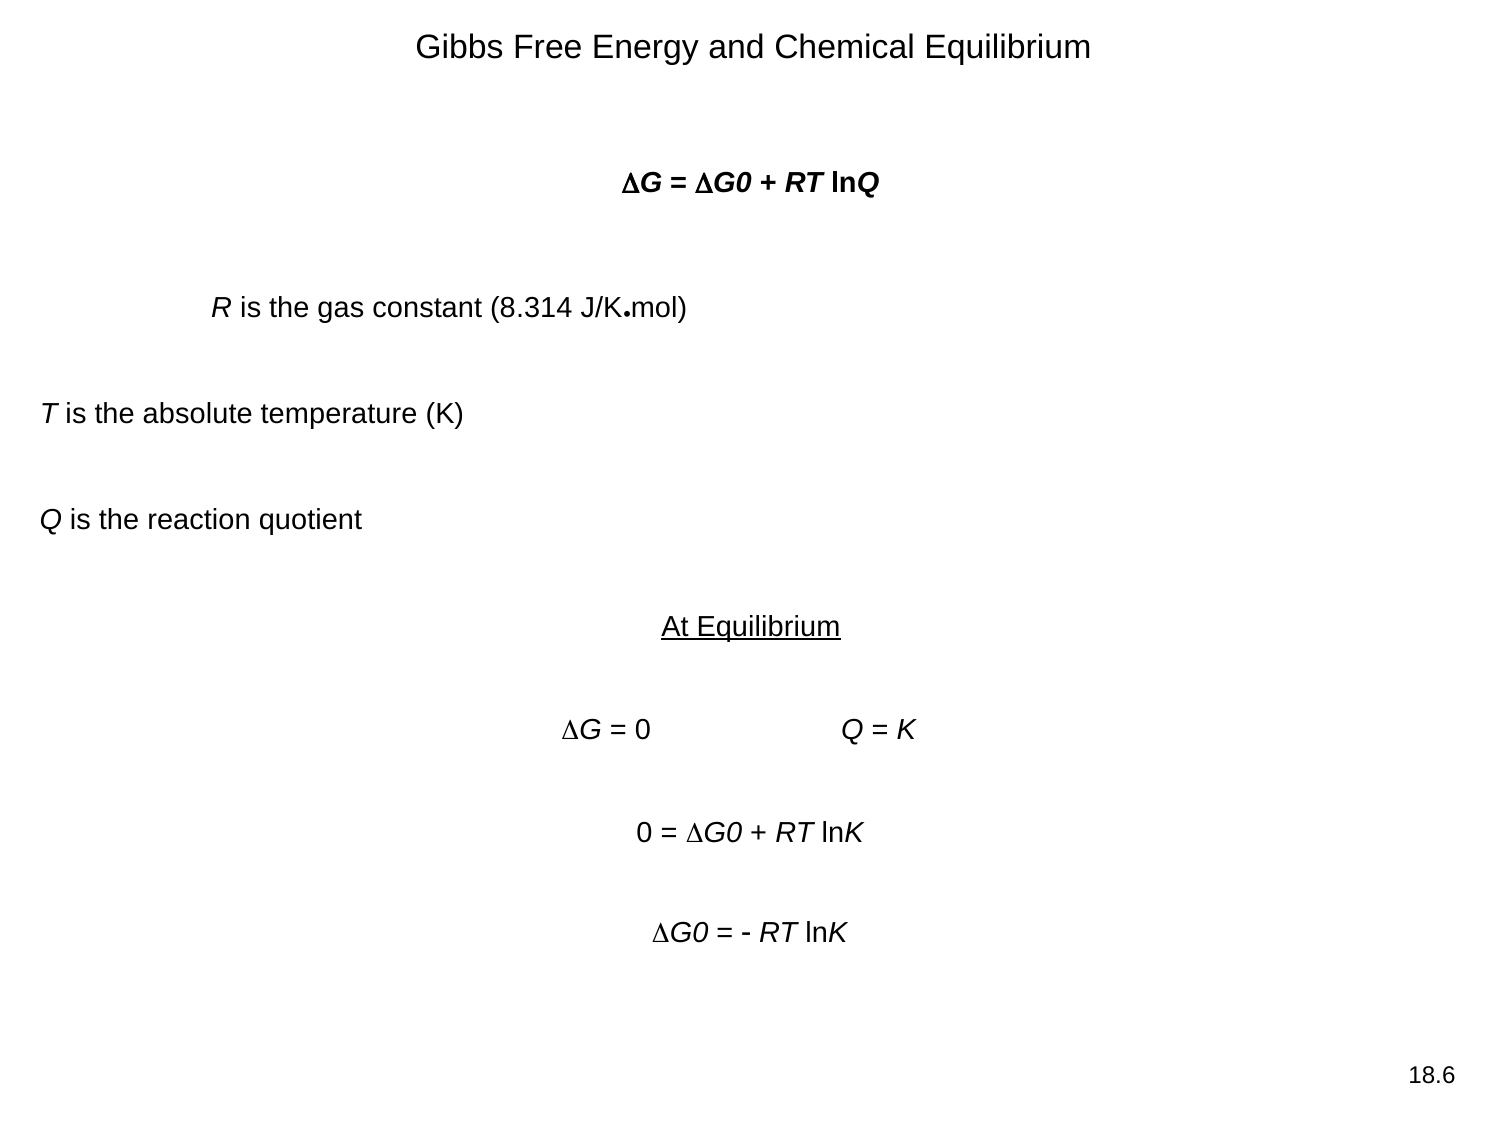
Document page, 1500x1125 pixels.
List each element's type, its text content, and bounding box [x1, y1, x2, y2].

text_box DG0 = - RT lnK [637, 899, 863, 975]
text_box DG = 0 [546, 697, 666, 772]
text_box T is the absolute temperature (K) [24, 381, 888, 456]
text_box Q is the reaction quotient [24, 487, 713, 563]
text_box Q = K [826, 696, 931, 772]
text_box Gibbs Free Energy and Chemical Equilibrium [400, 10, 1106, 96]
text_box At Equilibrium [646, 593, 856, 669]
text_box 18.6 [1393, 1047, 1471, 1113]
text_box 0 = DG0 + RT lnK [621, 799, 879, 875]
text_box R is the gas constant (8.314 J/K•mol) [196, 274, 703, 350]
text_box DG = DG0 + RT lnQ [607, 149, 895, 225]
